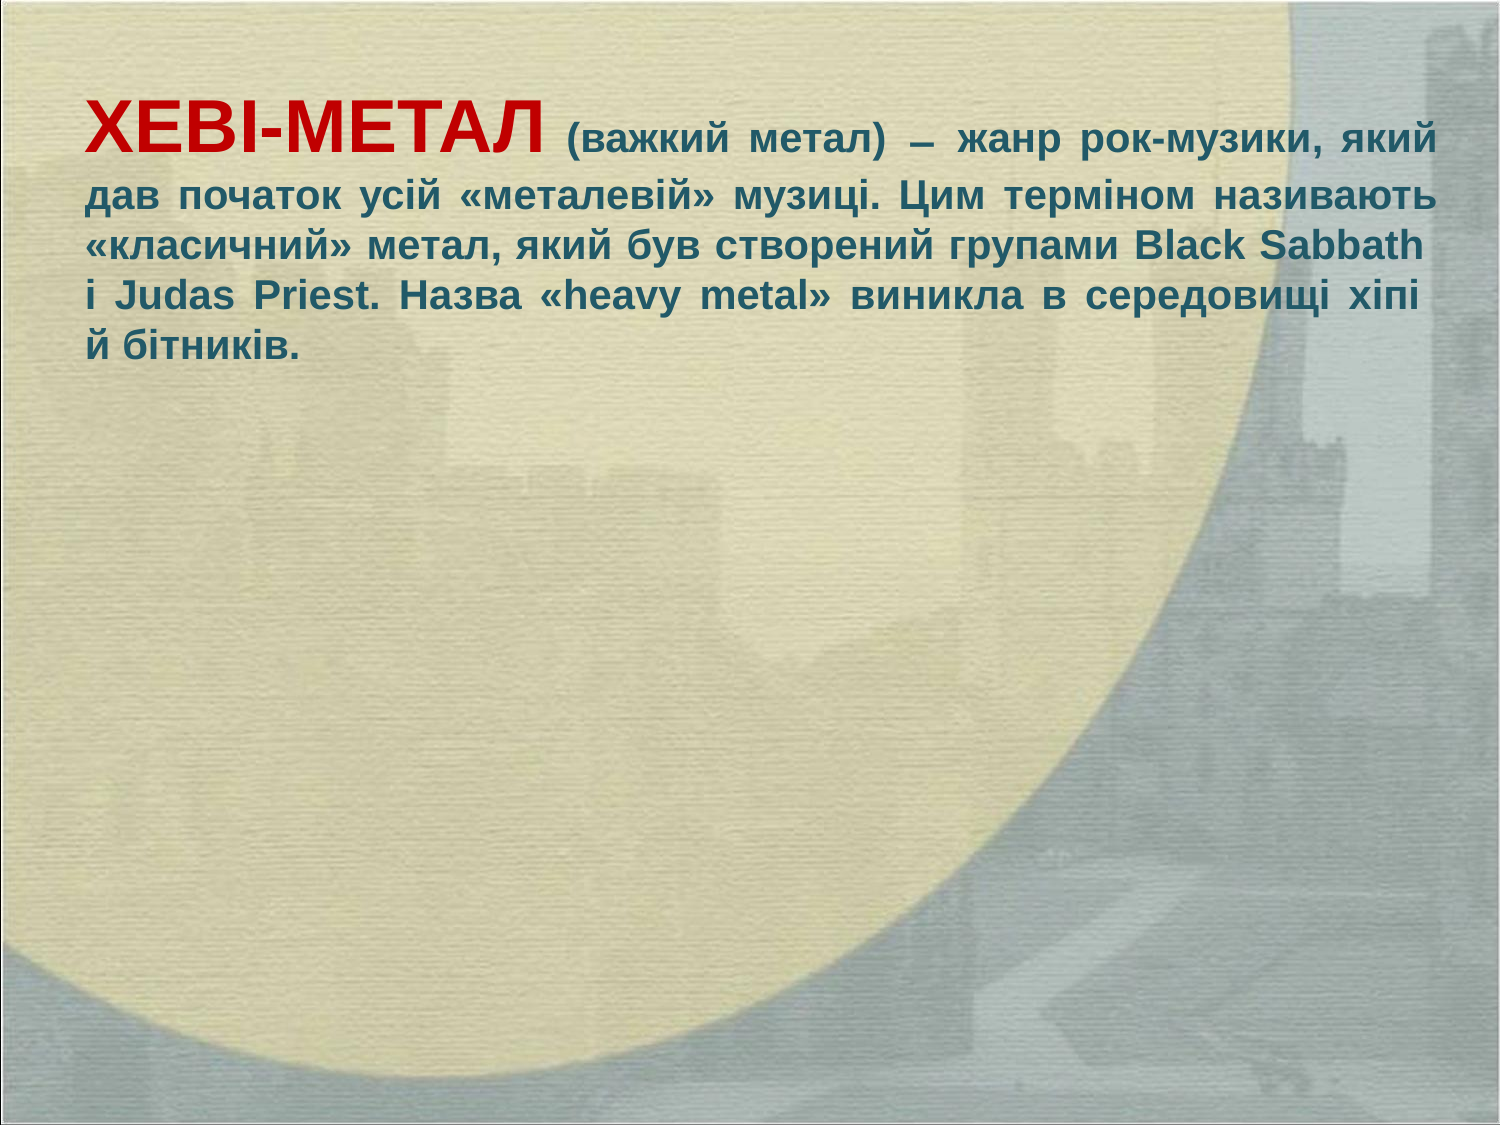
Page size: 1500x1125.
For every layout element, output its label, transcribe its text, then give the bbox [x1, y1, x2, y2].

text_box ХЕВІ-МЕТАЛ (важкий метал) ̶ жанр рок-музики, який дав початок усій «металевій» музиці. Цим терміном називають «класичний» метал, який був створений групами Black Sabbath і Judas Priest. Назва «heavy metal» виникла в середовищі хіпі й бітників. [70, 70, 1454, 376]
picture [0, 0, 1500, 1125]
